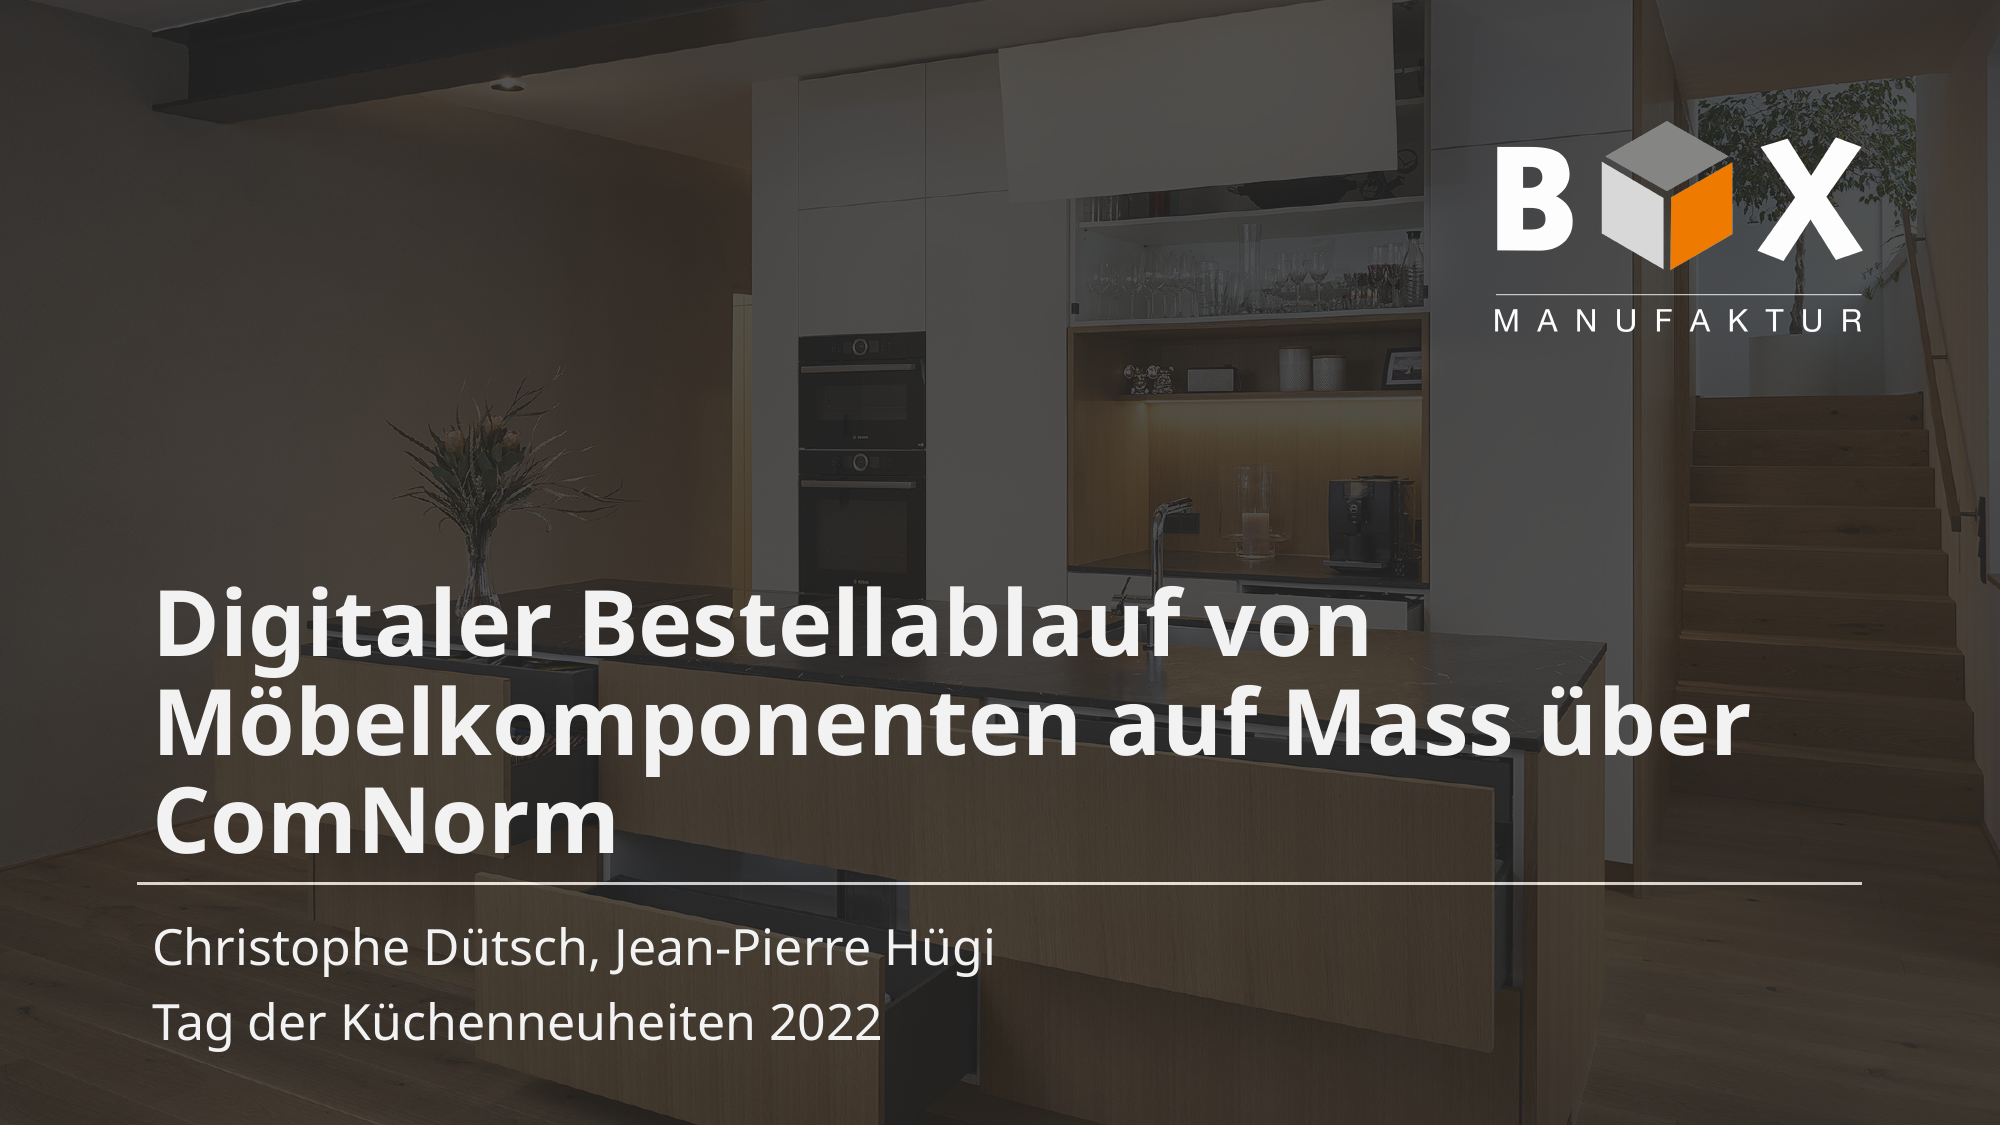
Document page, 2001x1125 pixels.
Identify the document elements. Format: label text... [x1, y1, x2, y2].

picture [1495, 121, 1863, 332]
list Christophe Dütsch, Jean-Pierre Hügi [137, 914, 1863, 989]
list Tag der Küchenneuheiten 2022 [137, 989, 1863, 1065]
title Digitaler Bestellablauf von Möbelkomponenten auf Mass über ComNorm [137, 778, 1863, 882]
